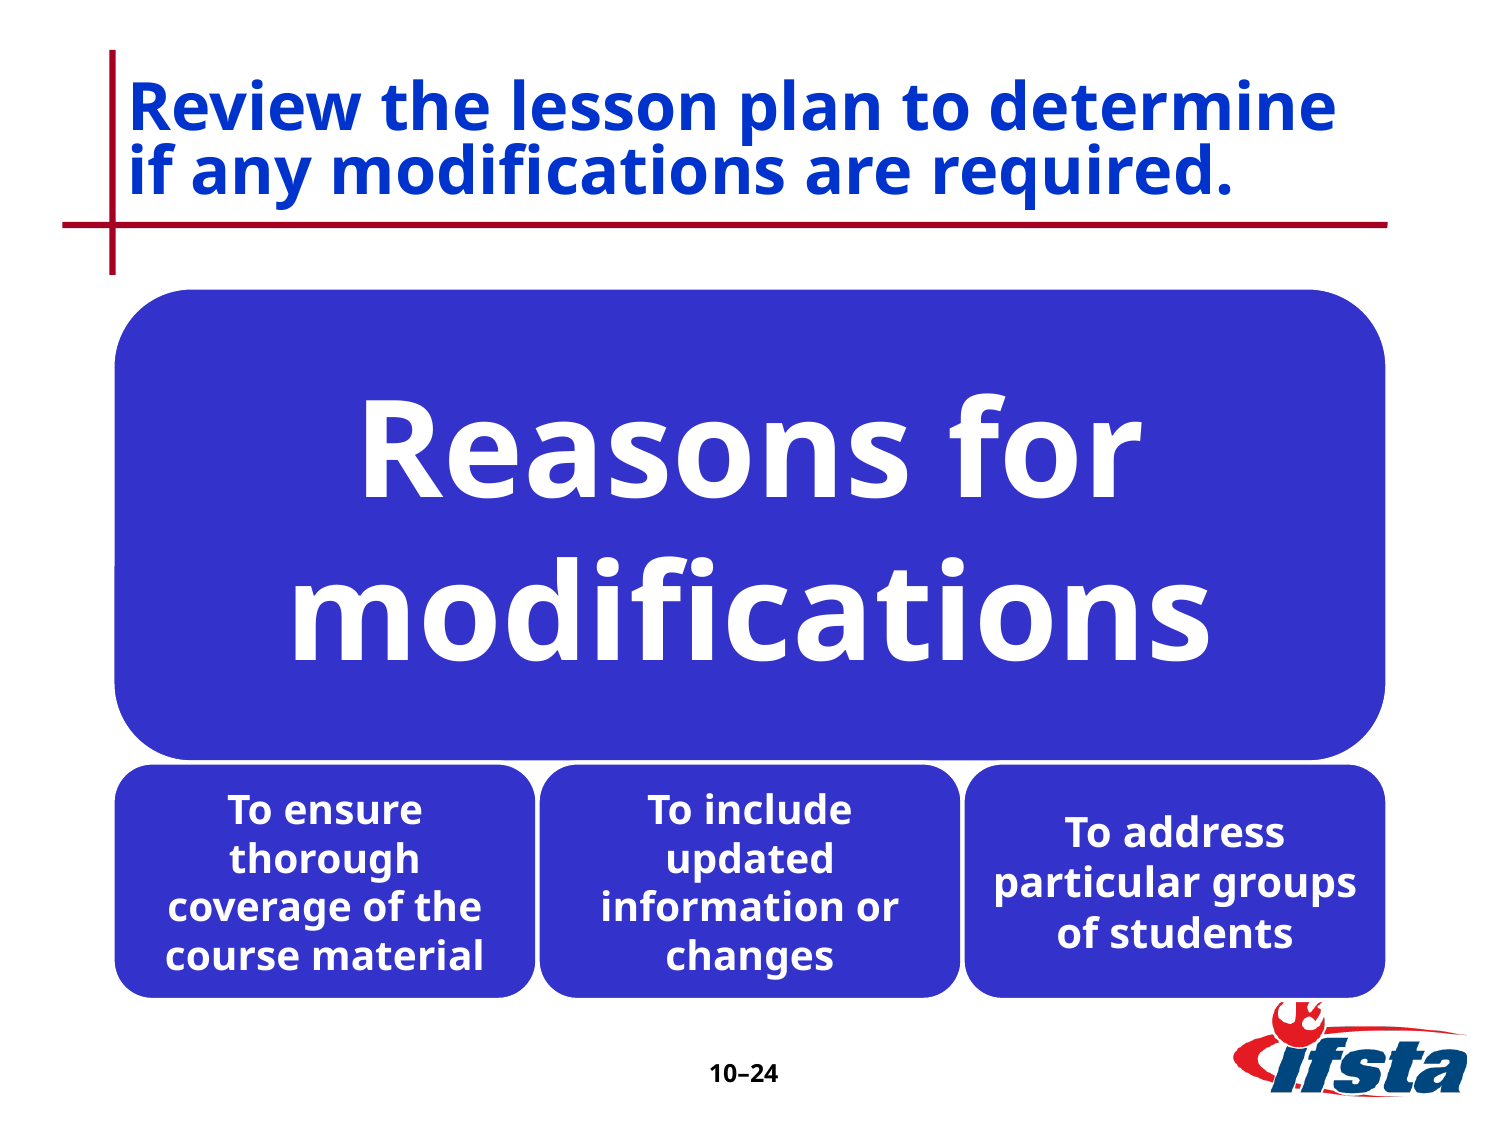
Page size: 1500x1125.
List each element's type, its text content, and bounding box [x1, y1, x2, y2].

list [112, 287, 1388, 1001]
picture [1233, 964, 1467, 1097]
slide_number 10–24 [587, 1049, 901, 1125]
title Review the lesson plan to determine if any modifications are required. [112, 50, 1388, 238]
